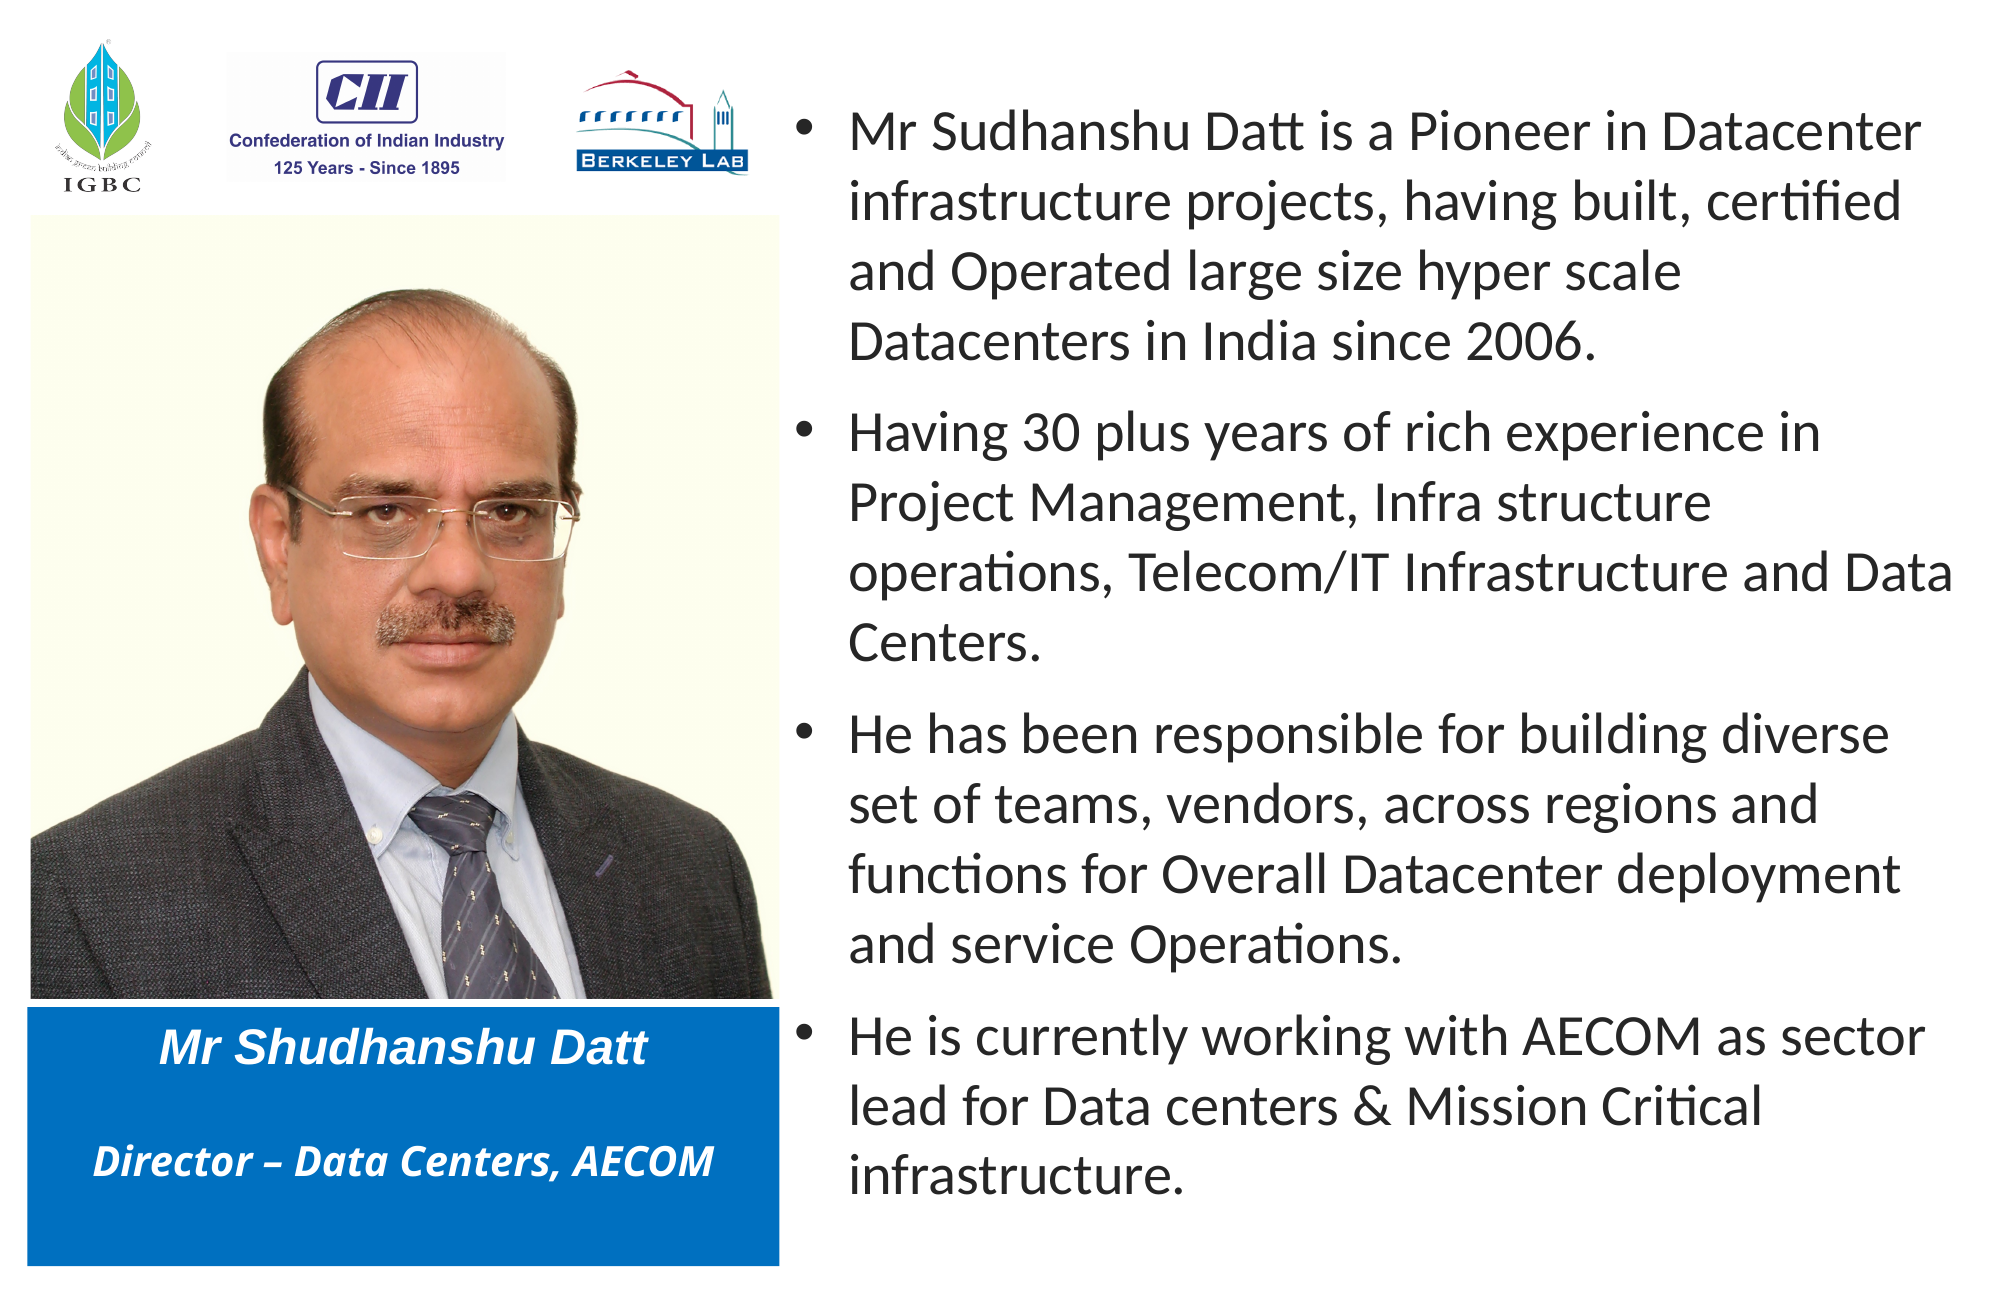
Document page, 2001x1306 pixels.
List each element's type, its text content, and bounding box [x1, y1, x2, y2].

picture [55, 39, 152, 192]
text_box Mr Shudhanshu Datt Director – Data Centers, AECOM [27, 1007, 780, 1267]
text_box Mr Sudhanshu Datt is a Pioneer in Datacenter infrastructure projects, having built, certified and Operated large size hyper scale Datacenters in India since 2006. Having 30 plus years of rich experience in Project Management, Infra structure operations, Telecom/IT Infrastructure and Data Centers. He has been responsible for building diverse set of teams, vendors, across regions and functions for Overall Datacenter deployment and service Operations. He is currently working with AECOM as sector lead for Data centers & Mission Critical infrastructure. [779, 84, 1973, 1267]
picture [554, 62, 753, 182]
picture [226, 52, 506, 182]
picture [30, 215, 780, 999]
